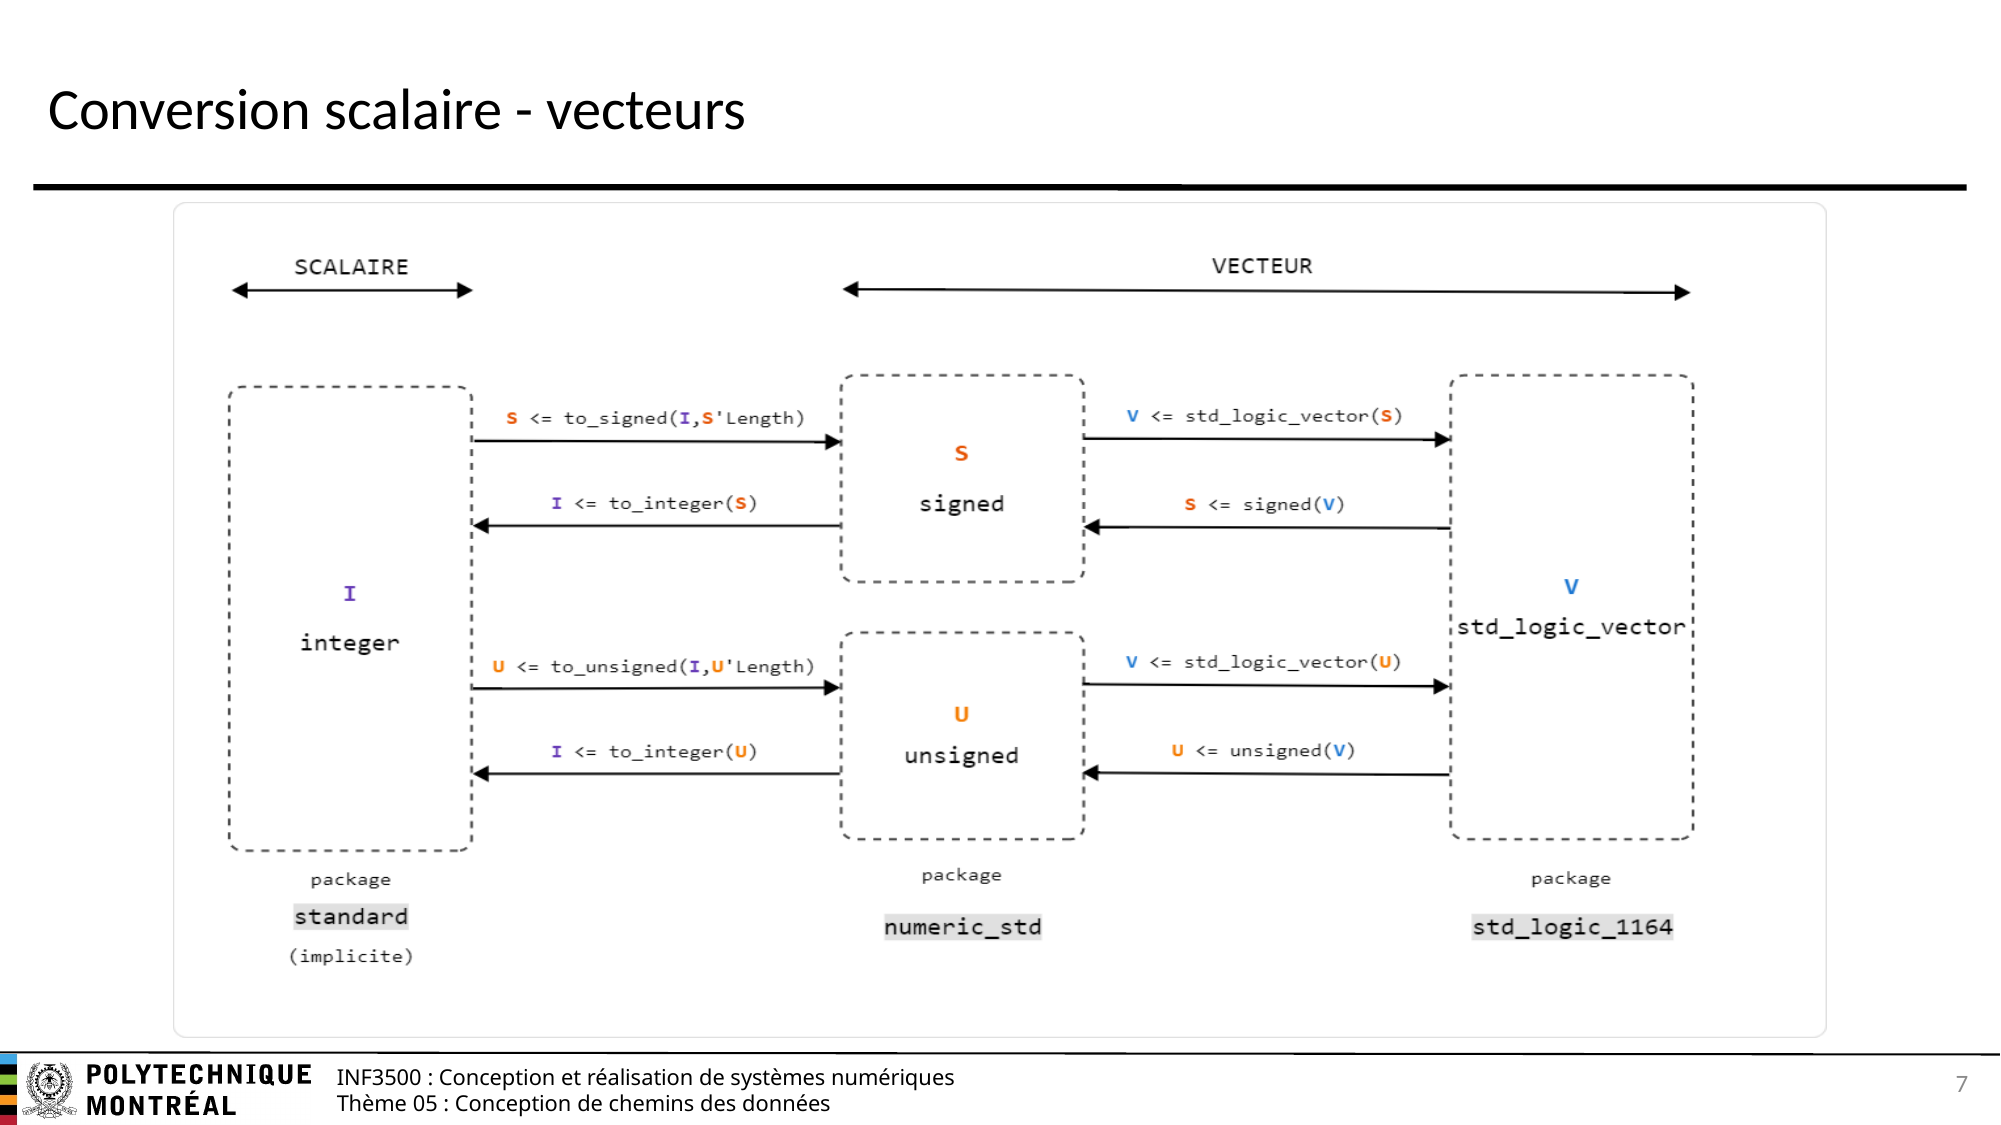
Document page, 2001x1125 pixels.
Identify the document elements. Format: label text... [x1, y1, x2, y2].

picture [173, 202, 1827, 1038]
title Conversion scalaire - vecteurs [33, 24, 1967, 188]
picture [0, 1054, 311, 1125]
slide_number 7 [1883, 1052, 1984, 1113]
